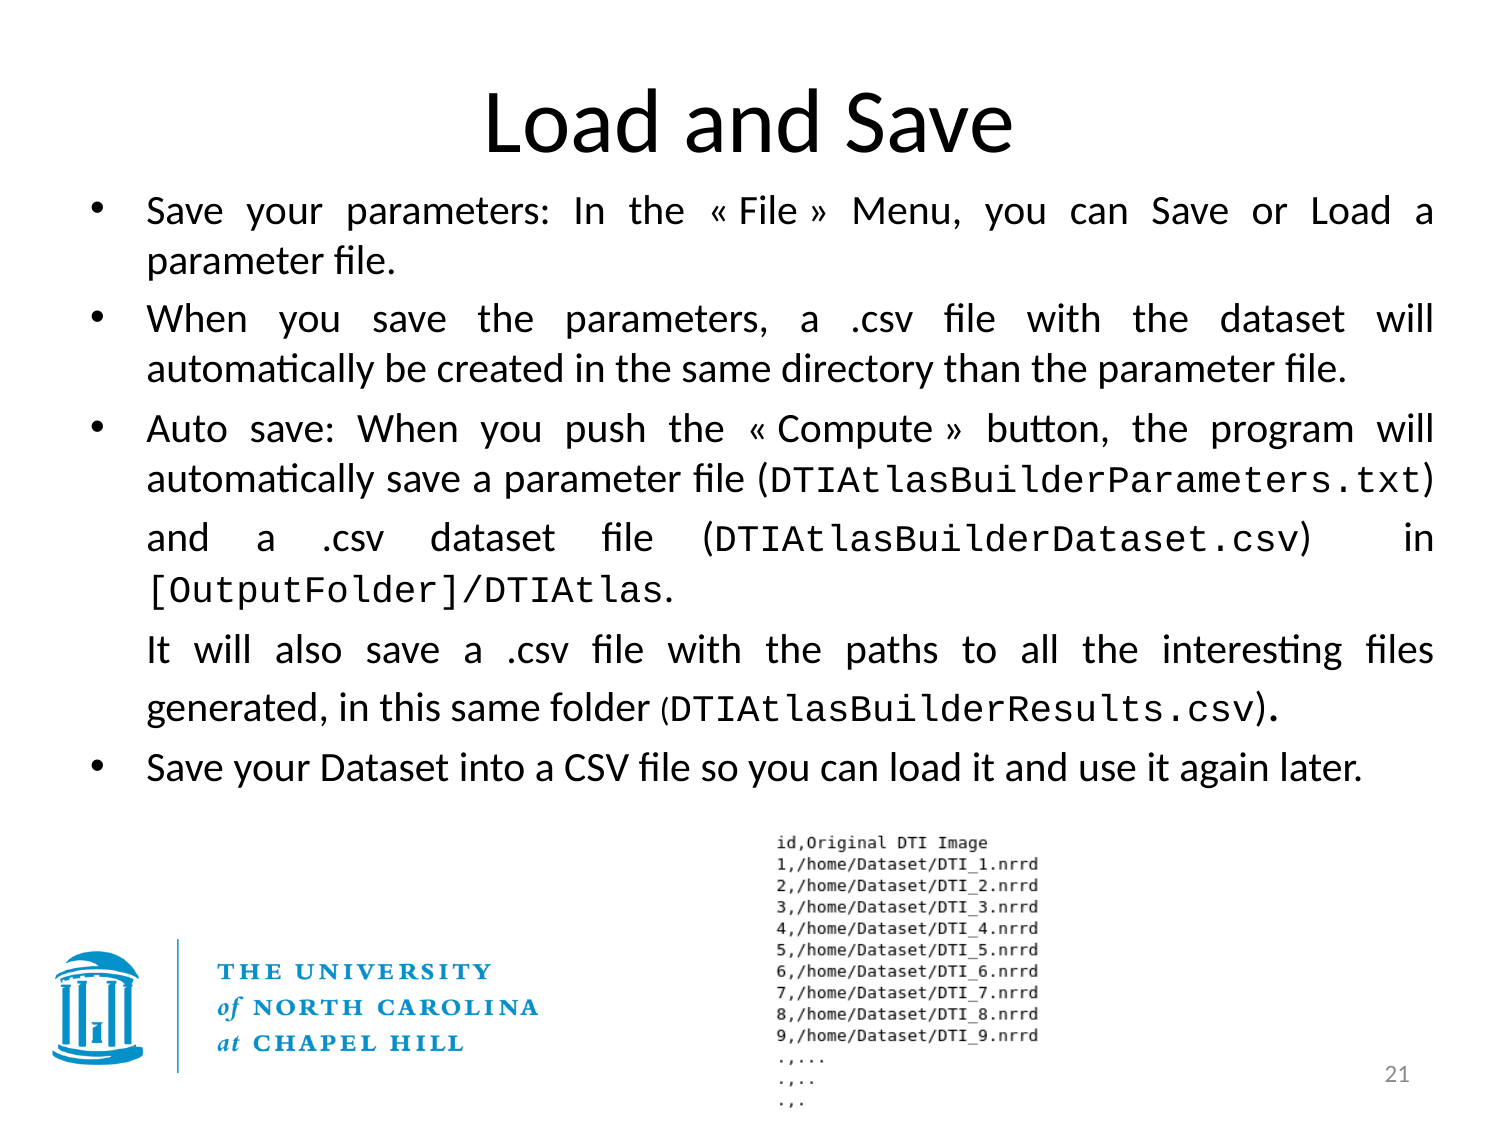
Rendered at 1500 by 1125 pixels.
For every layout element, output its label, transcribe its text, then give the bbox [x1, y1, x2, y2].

slide_number 21 [1074, 1042, 1425, 1103]
title Load and Save [75, 45, 1425, 174]
list Save your parameters: In the « File » Menu, you can Save or Load a parameter file. When you save the parameters, a .csv file with the dataset will automatically be created in the same directory than the parameter file. Auto save: When you push the « Compute » button, the program will automatically save a parameter file (DTIAtlasBuilderParameters.txt) and a .csv dataset file (DTIAtlasBuilderDataset.csv) in [OutputFolder]/DTIAtlas. It will also save a .csv file with the paths to all the interesting files generated, in this same folder (DTIAtlasBuilderResults.csv). Save your Dataset into a CSV file so you can load it and use it again later. [75, 174, 1450, 850]
picture [49, 937, 538, 1073]
picture [774, 832, 1051, 1113]
